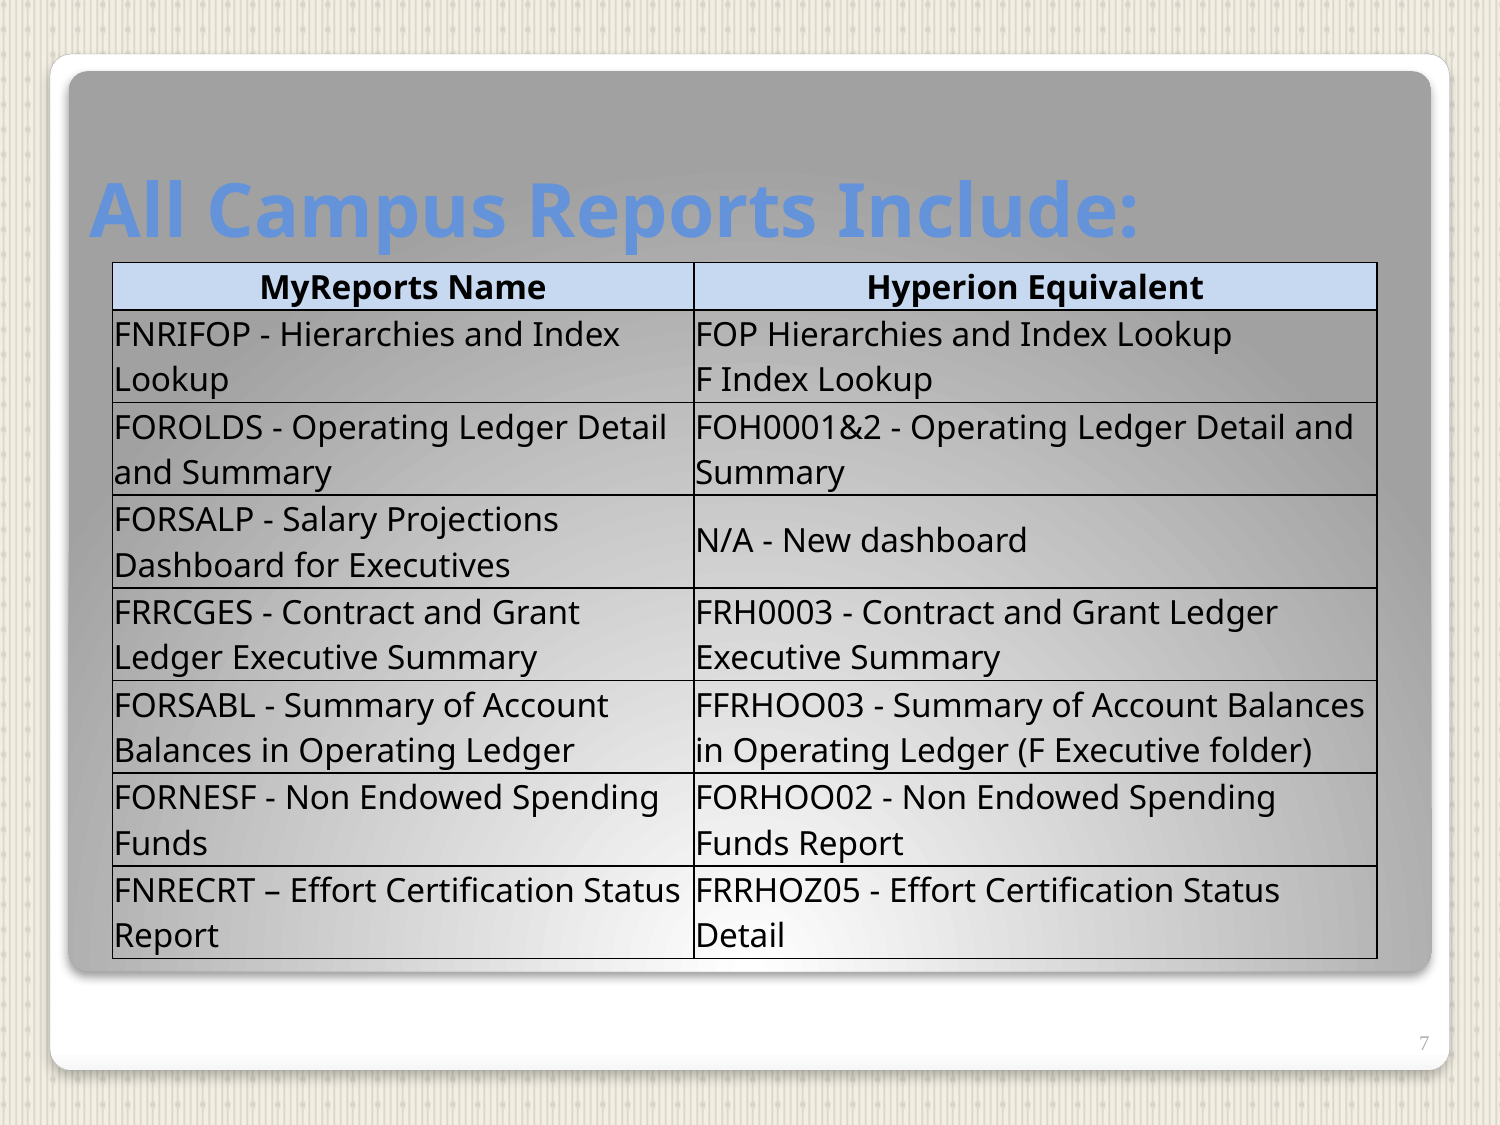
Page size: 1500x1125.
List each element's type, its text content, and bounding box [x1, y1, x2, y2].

table_cell FORHOO02 - Non Endowed Spending Funds Report [695, 774, 1376, 865]
table_cell FFRHOO03 - Summary of Account Balances in Operating Ledger (F Executive folder) [695, 681, 1376, 772]
table_header MyReports Name [113, 263, 693, 309]
table_cell FRRHOZ05 - Effort Certification Status Detail [695, 867, 1376, 958]
table_cell FORSABL - Summary of Account Balances in Operating Ledger [113, 681, 693, 772]
table_cell FRH0003 - Contract and Grant Ledger Executive Summary [695, 589, 1376, 680]
table_cell FOH0001&2 - Operating Ledger Detail and Summary [695, 403, 1376, 494]
table_cell FOROLDS - Operating Ledger Detail and Summary [113, 403, 693, 494]
table_cell FNRECRT – Effort Certification Status Report [113, 867, 693, 958]
table_cell FORNESF - Non Endowed Spending Funds [113, 774, 693, 865]
table_cell FORSALP - Salary Projections Dashboard for Executives [113, 496, 693, 587]
table_cell FNRIFOP - Hierarchies and Index Lookup [113, 311, 693, 402]
title All Campus Reports Include: [75, 87, 1418, 260]
table_header Hyperion Equivalent [695, 263, 1376, 309]
text_box [1356, 294, 1398, 355]
table_cell FRRCGES - Contract and Grant Ledger Executive Summary [113, 589, 693, 680]
table_cell FOP Hierarchies and Index Lookup F Index Lookup [695, 311, 1376, 402]
table_cell ﻿﻿﻿﻿﻿N/A - New dashboard [695, 496, 1376, 587]
slide_number 7 [1369, 1002, 1445, 1063]
